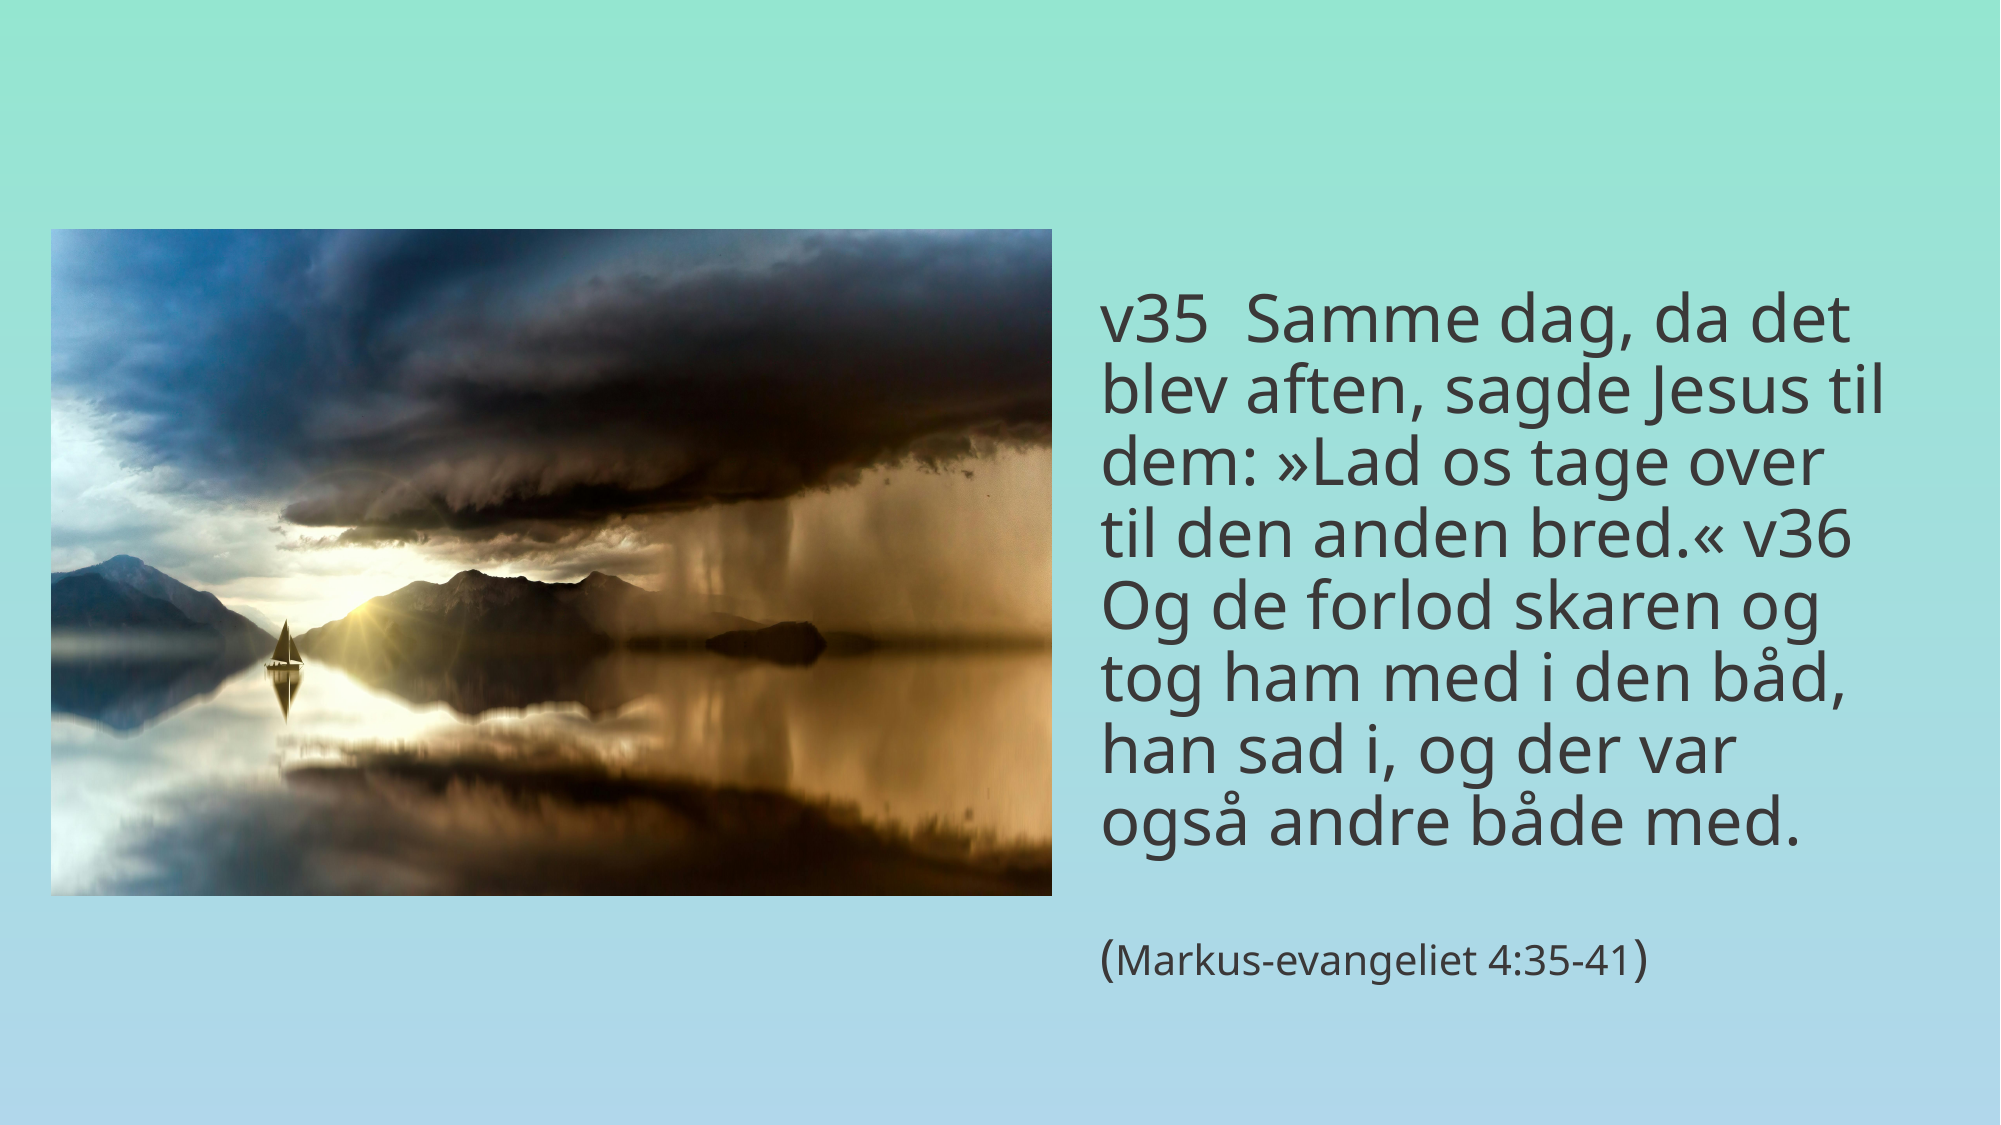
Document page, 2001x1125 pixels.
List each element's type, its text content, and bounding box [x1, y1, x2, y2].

title v35 Samme dag, da det blev aften, sagde Jesus til dem: »Lad os tage over til den anden bred.« v36 Og de forlod skaren og tog ham med i den båd, han sad i, og der var også andre både med. (Markus-evangeliet 4:35-41) [1085, 401, 1911, 870]
picture [51, 229, 1052, 896]
